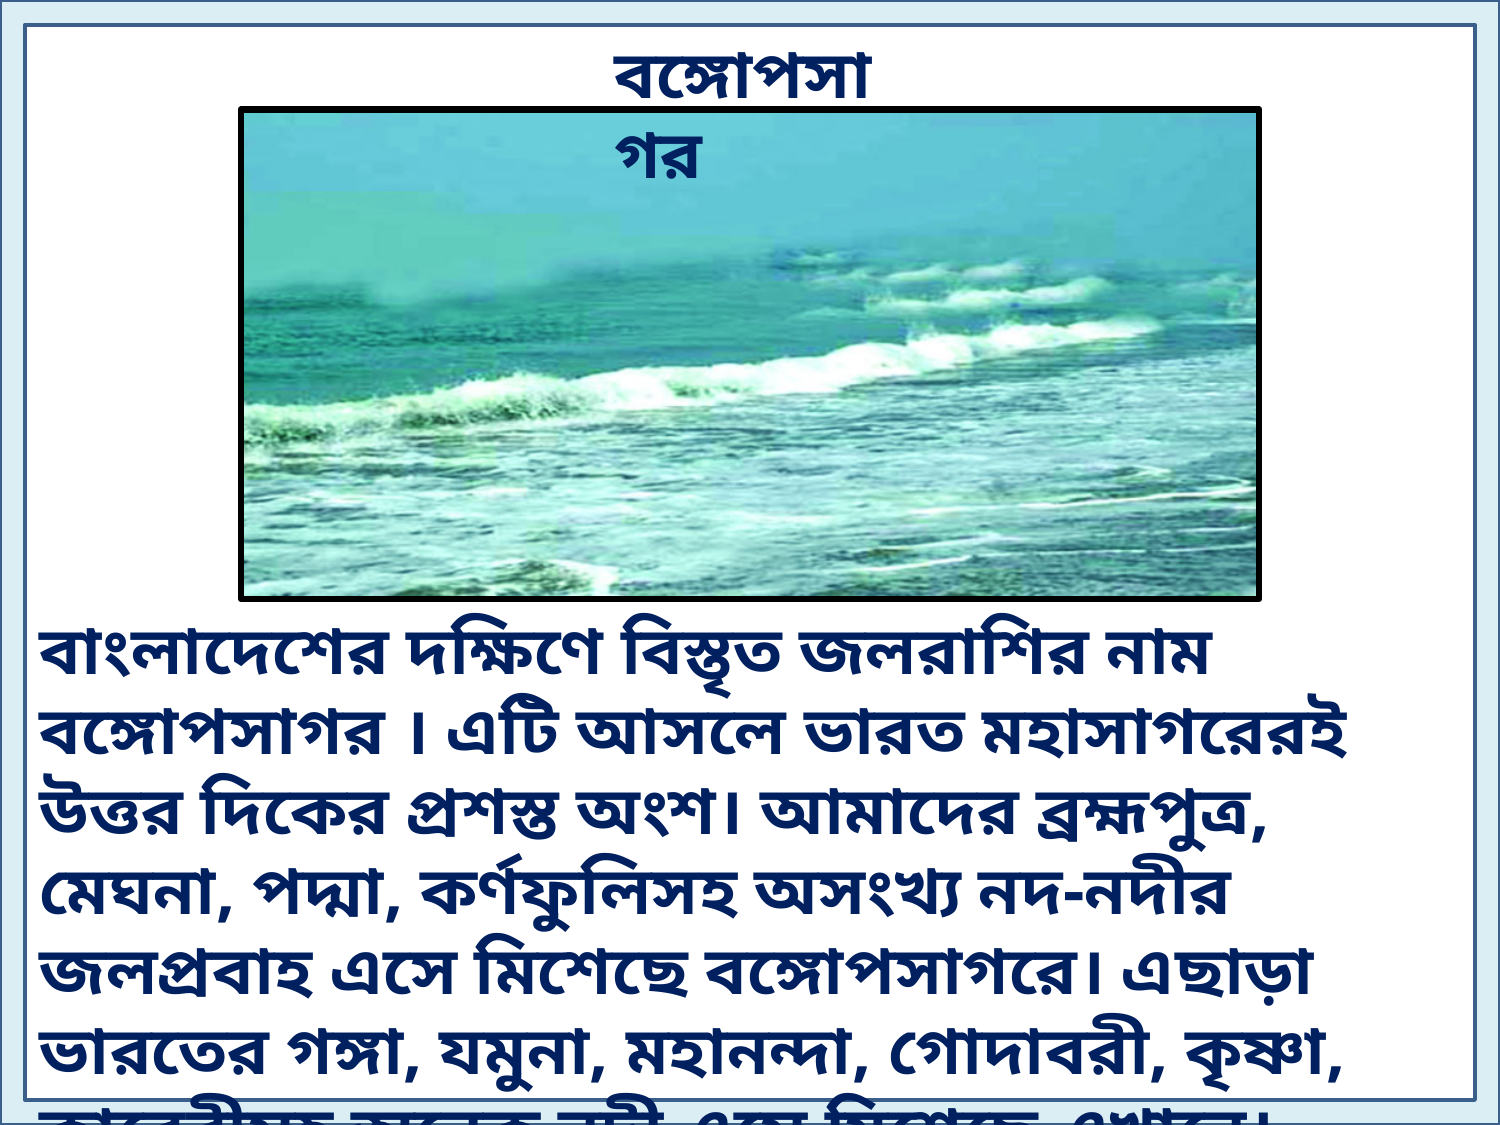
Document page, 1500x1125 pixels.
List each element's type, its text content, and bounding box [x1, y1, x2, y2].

text_box বঙ্গোপসাগর [599, 24, 901, 110]
picture [243, 112, 1257, 596]
text_box [0, 0, 1500, 1125]
text_box বাংলাদেশের দক্ষিণে বিস্তৃত জলরাশির নাম বঙ্গোপসাগর । এটি আসলে ভারত মহাসাগরেরই উত্তর দিকের প্রশস্ত অংশ। আমাদের ব্রহ্মপুত্র, মেঘনা, পদ্মা, কর্ণফুলিসহ অসংখ্য নদ-নদীর জলপ্রবাহ এসে মিশেছে বঙ্গোপসাগরে। এছাড়া ভারতের গঙ্গা, যমুনা, মহানন্দা, গোদাবরী, কৃষ্ণা, কাবেরীসহ অনেক নদী এসে মিশেছে এখানে। মিয়ানমারের ইরাবতী ও নাফ নদীও এসে মিলিত হয়েছে। বঙ্গোপসাগরে। [24, 600, 1475, 1125]
text_box [23, 23, 1477, 1102]
